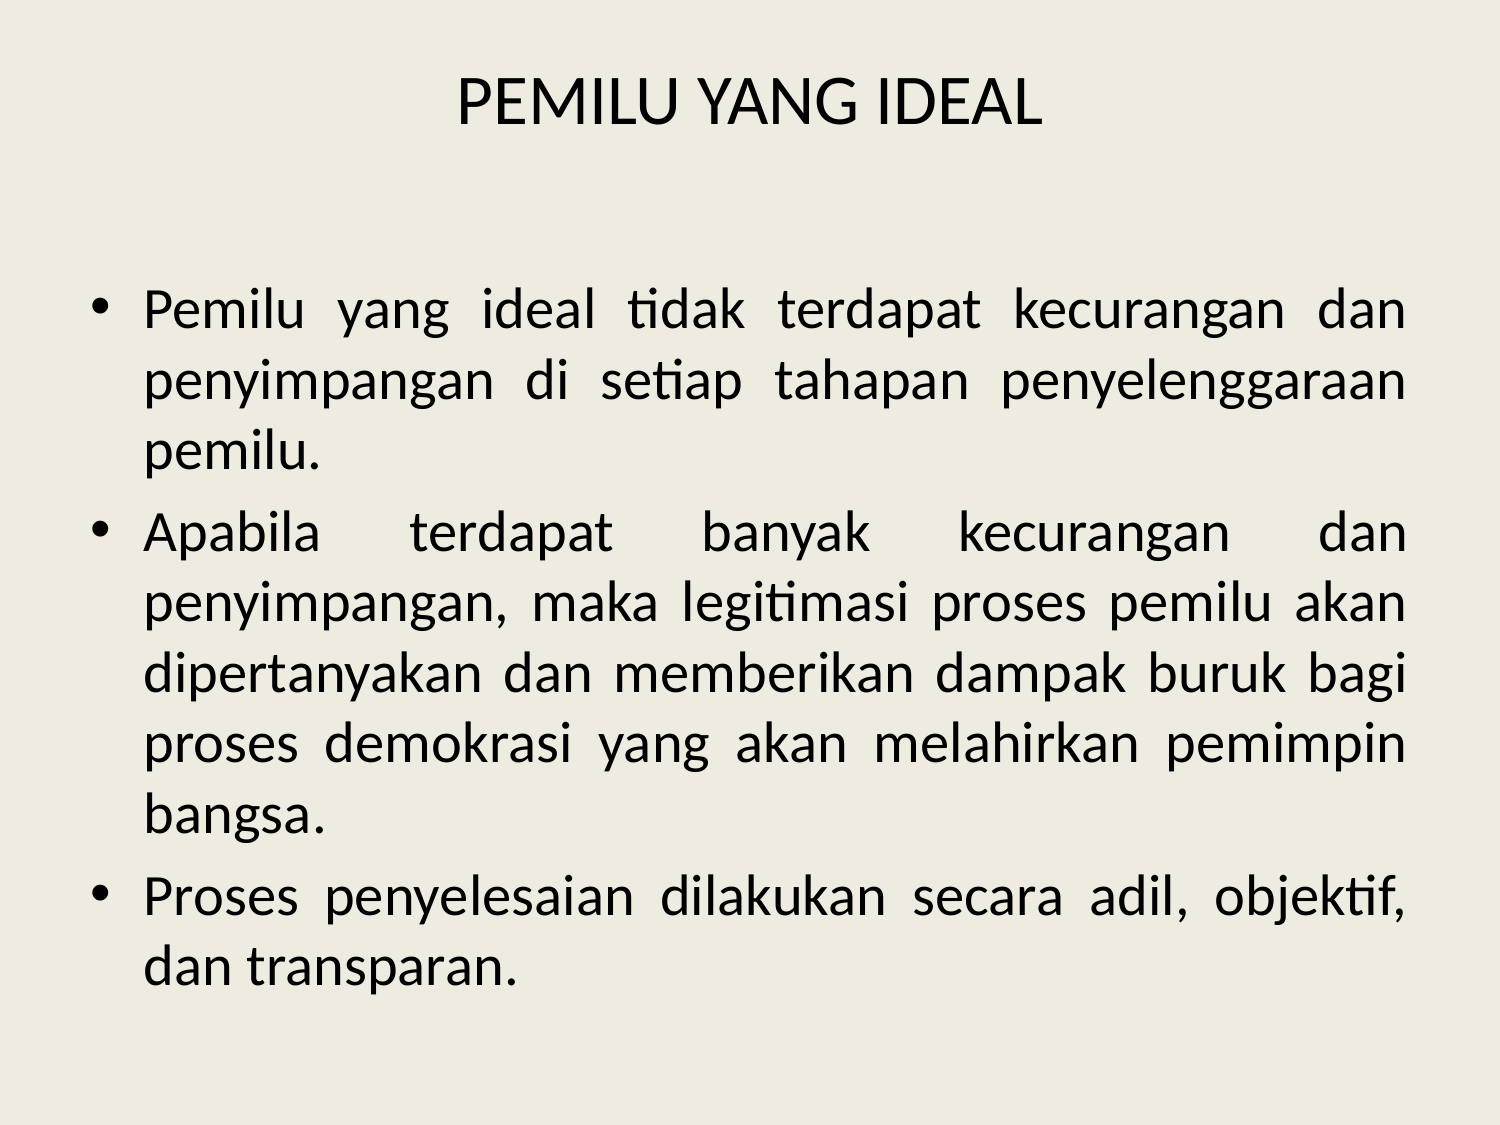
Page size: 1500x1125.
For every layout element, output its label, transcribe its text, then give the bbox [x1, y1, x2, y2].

list Pemilu yang ideal tidak terdapat kecurangan dan penyimpangan di setiap tahapan penyelenggaraan pemilu. Apabila terdapat banyak kecurangan dan penyimpangan, maka legitimasi proses pemilu akan dipertanyakan dan memberikan dampak buruk bagi proses demokrasi yang akan melahirkan pemimpin bangsa. Proses penyelesaian dilakukan secara adil, objektif, dan transparan. [75, 262, 1425, 1005]
title PEMILU YANG IDEAL [75, 45, 1425, 233]
